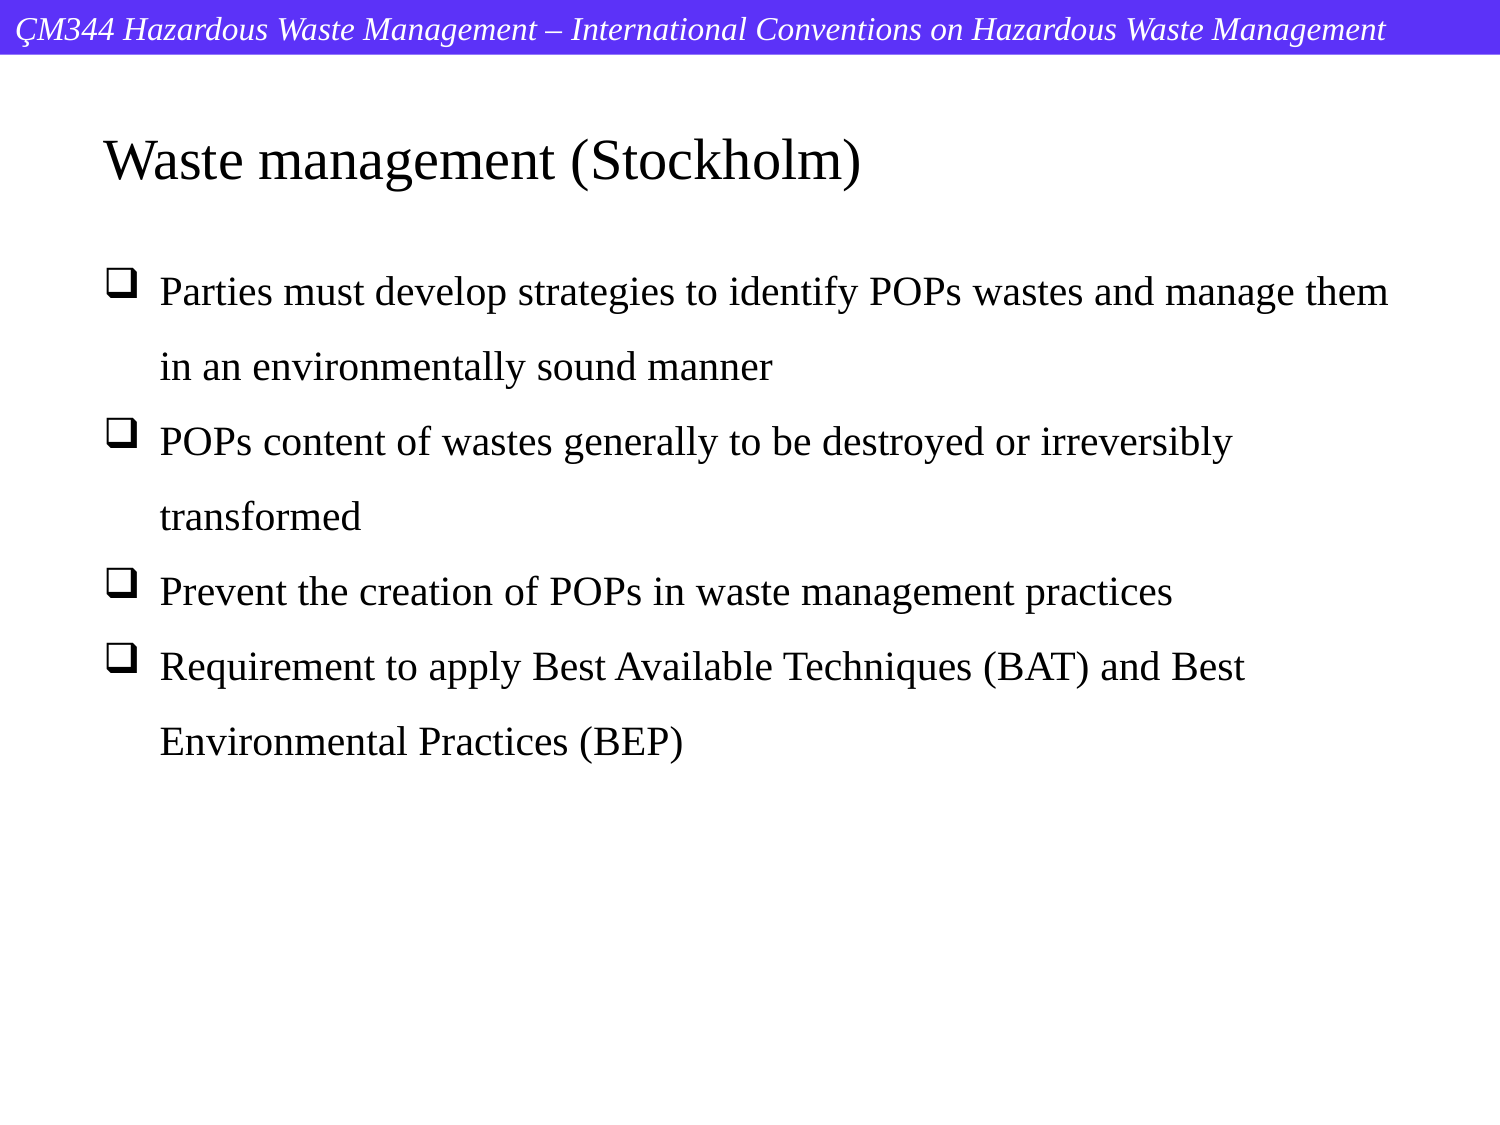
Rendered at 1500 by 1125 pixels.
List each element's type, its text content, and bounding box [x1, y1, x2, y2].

text_box Parties must develop strategies to identify POPs wastes and manage them in an environmentally sound manner POPs content of wastes generally to be destroyed or irreversibly transformed Prevent the creation of POPs in waste management practices Requirement to apply Best Available Techniques (BAT) and Best Environmental Practices (BEP) [88, 231, 1424, 847]
text_box Waste management (Stockholm) [88, 113, 998, 199]
text_box ÇM344 Hazardous Waste Management – International Conventions on Hazardous Waste Management [0, 0, 1500, 55]
